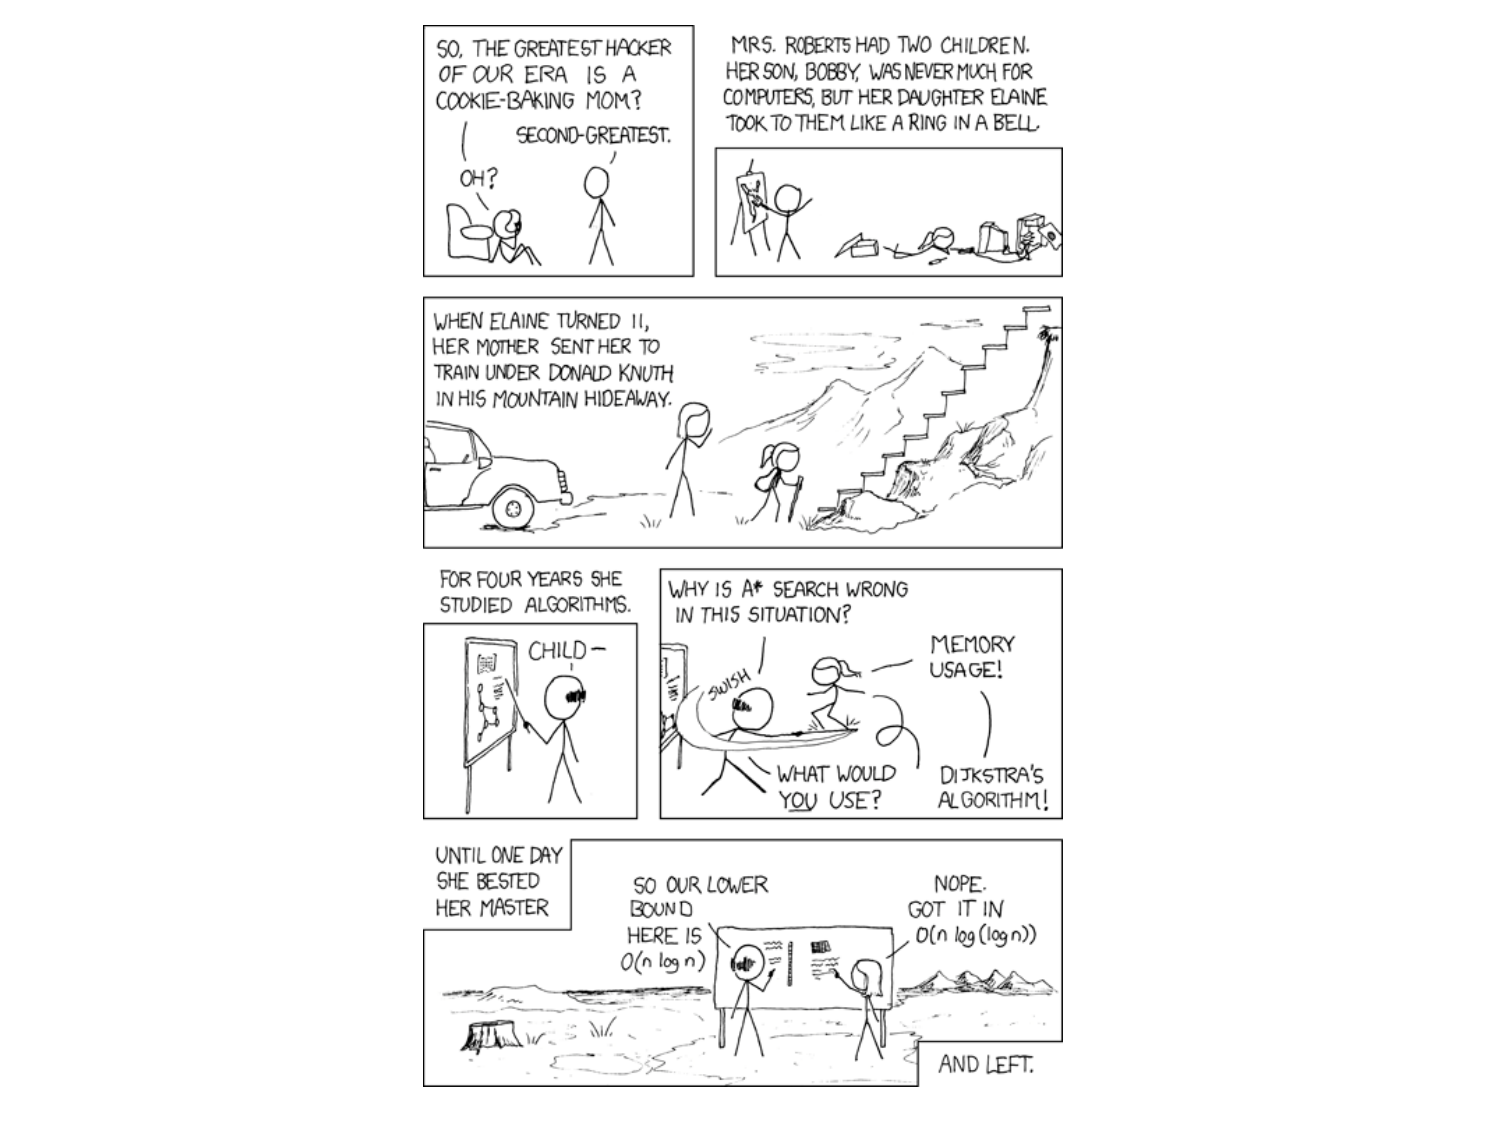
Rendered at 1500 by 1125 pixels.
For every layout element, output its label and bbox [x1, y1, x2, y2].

picture [423, 25, 1063, 1087]
